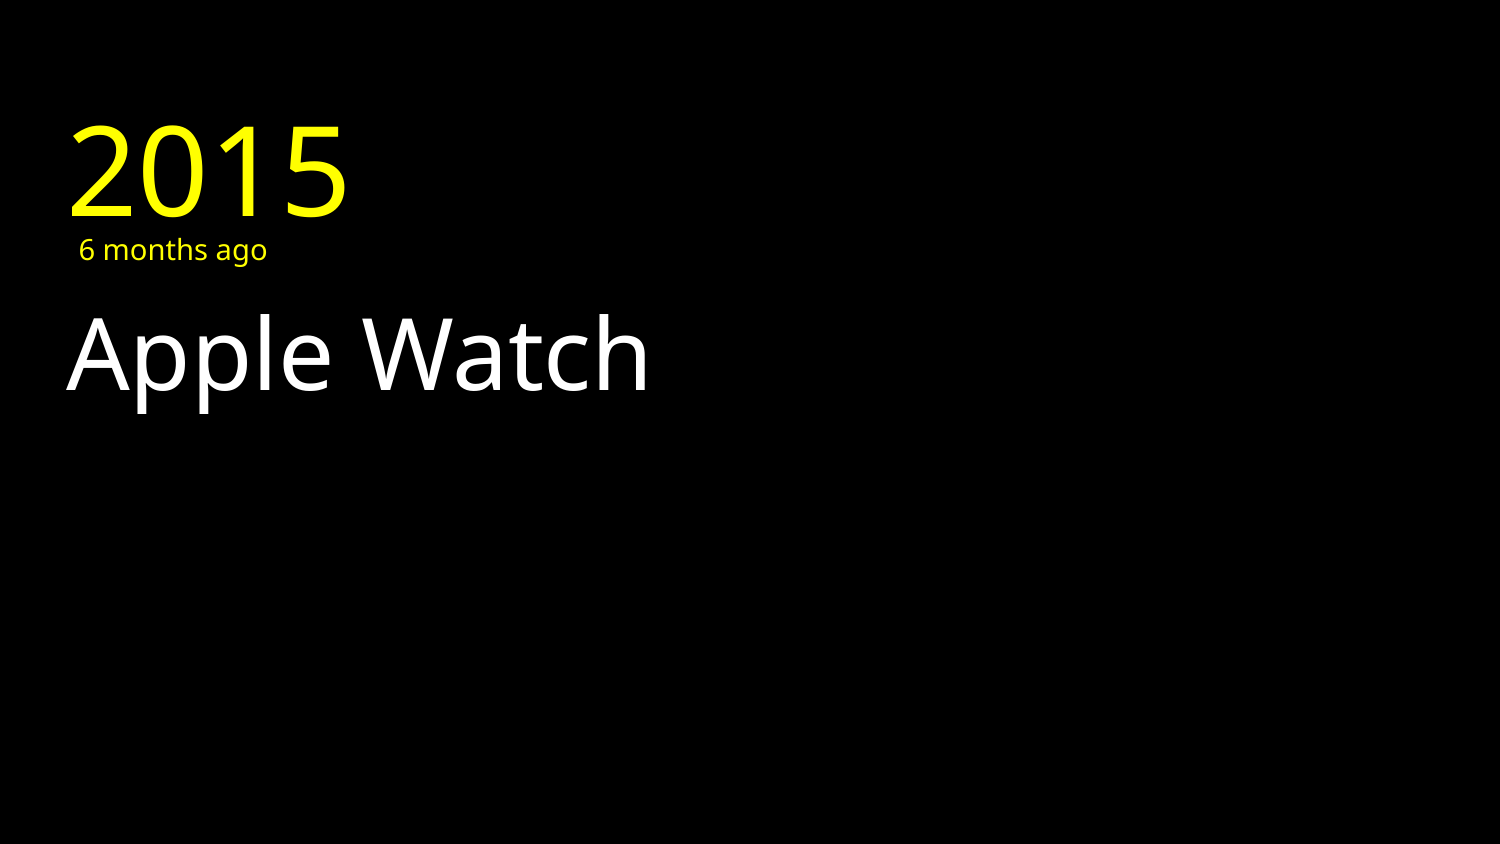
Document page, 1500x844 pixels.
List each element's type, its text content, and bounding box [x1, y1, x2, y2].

title Apple Watch [51, 275, 1449, 766]
text_box 6 months ago [63, 221, 1462, 276]
text_box 2015 [51, 70, 1449, 264]
